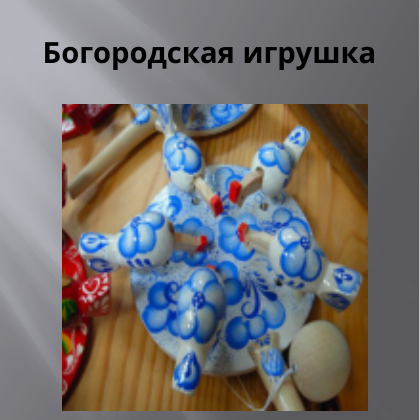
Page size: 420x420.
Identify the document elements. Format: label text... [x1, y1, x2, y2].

title Богородская игрушка [20, 16, 399, 87]
picture [61, 104, 369, 411]
